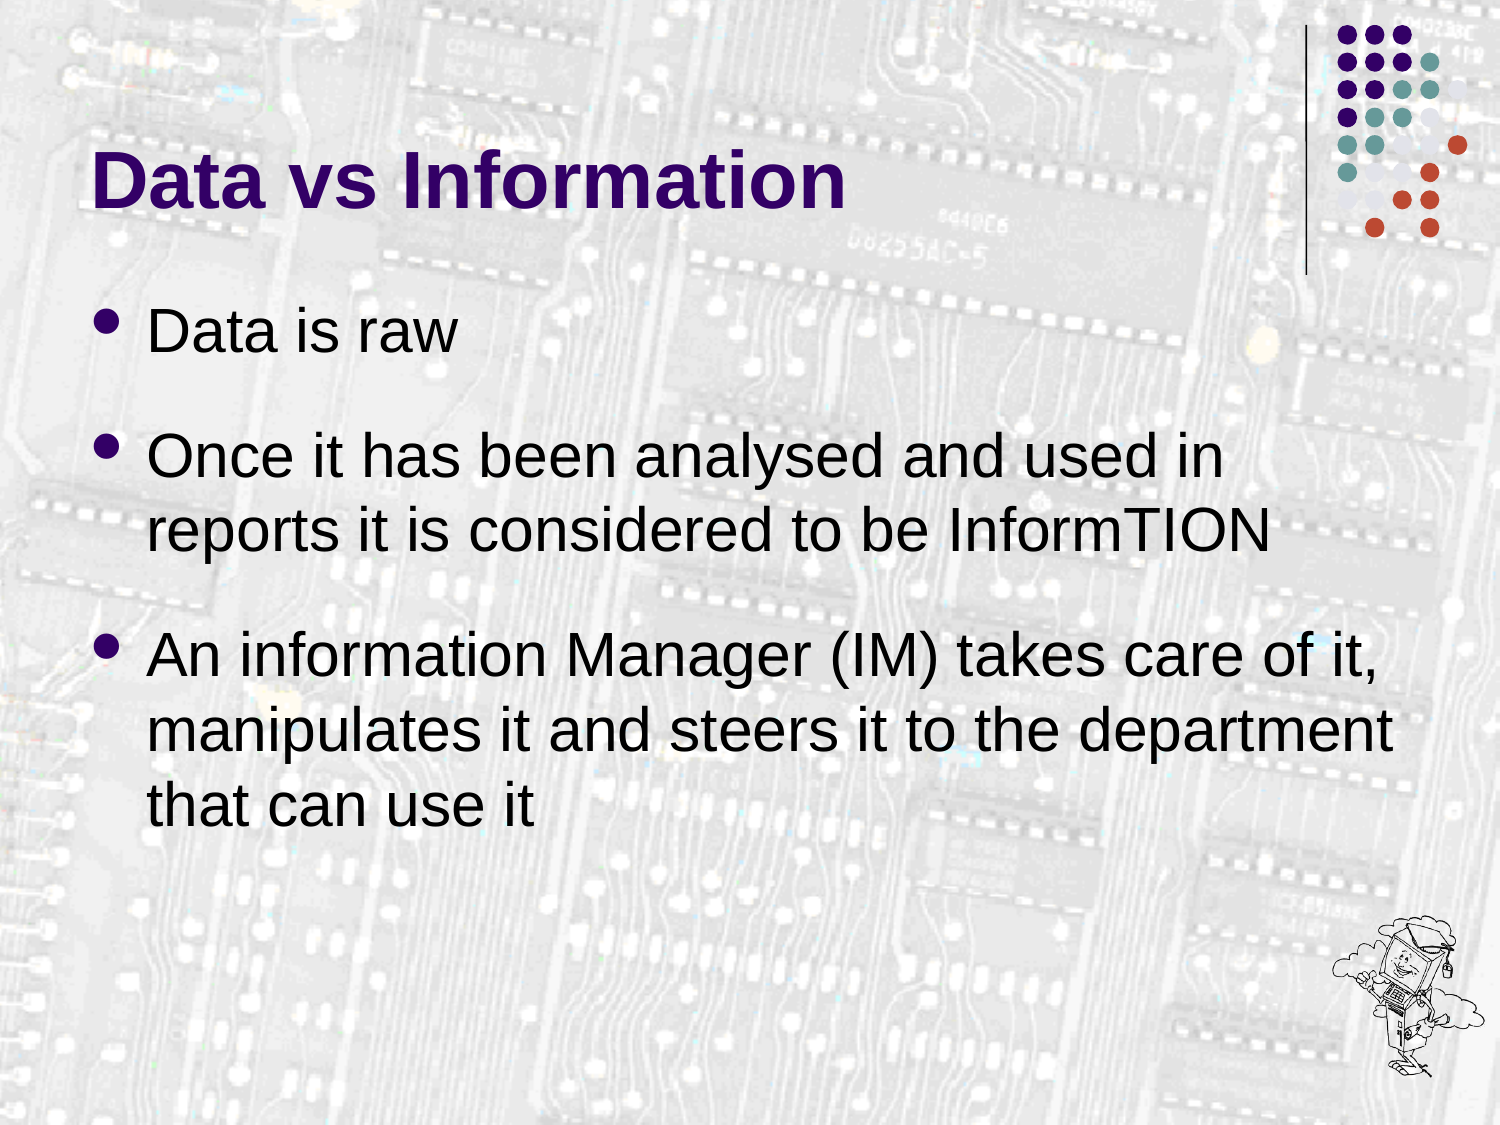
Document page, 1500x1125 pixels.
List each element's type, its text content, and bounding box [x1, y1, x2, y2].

picture [0, 0, 1500, 1125]
title Data vs Information [75, 20, 1313, 233]
list Data is raw Once it has been analysed and used in reports it is considered to be InformTION An information Manager (IM) takes care of it, manipulates it and steers it to the department that can use it [75, 282, 1425, 1006]
